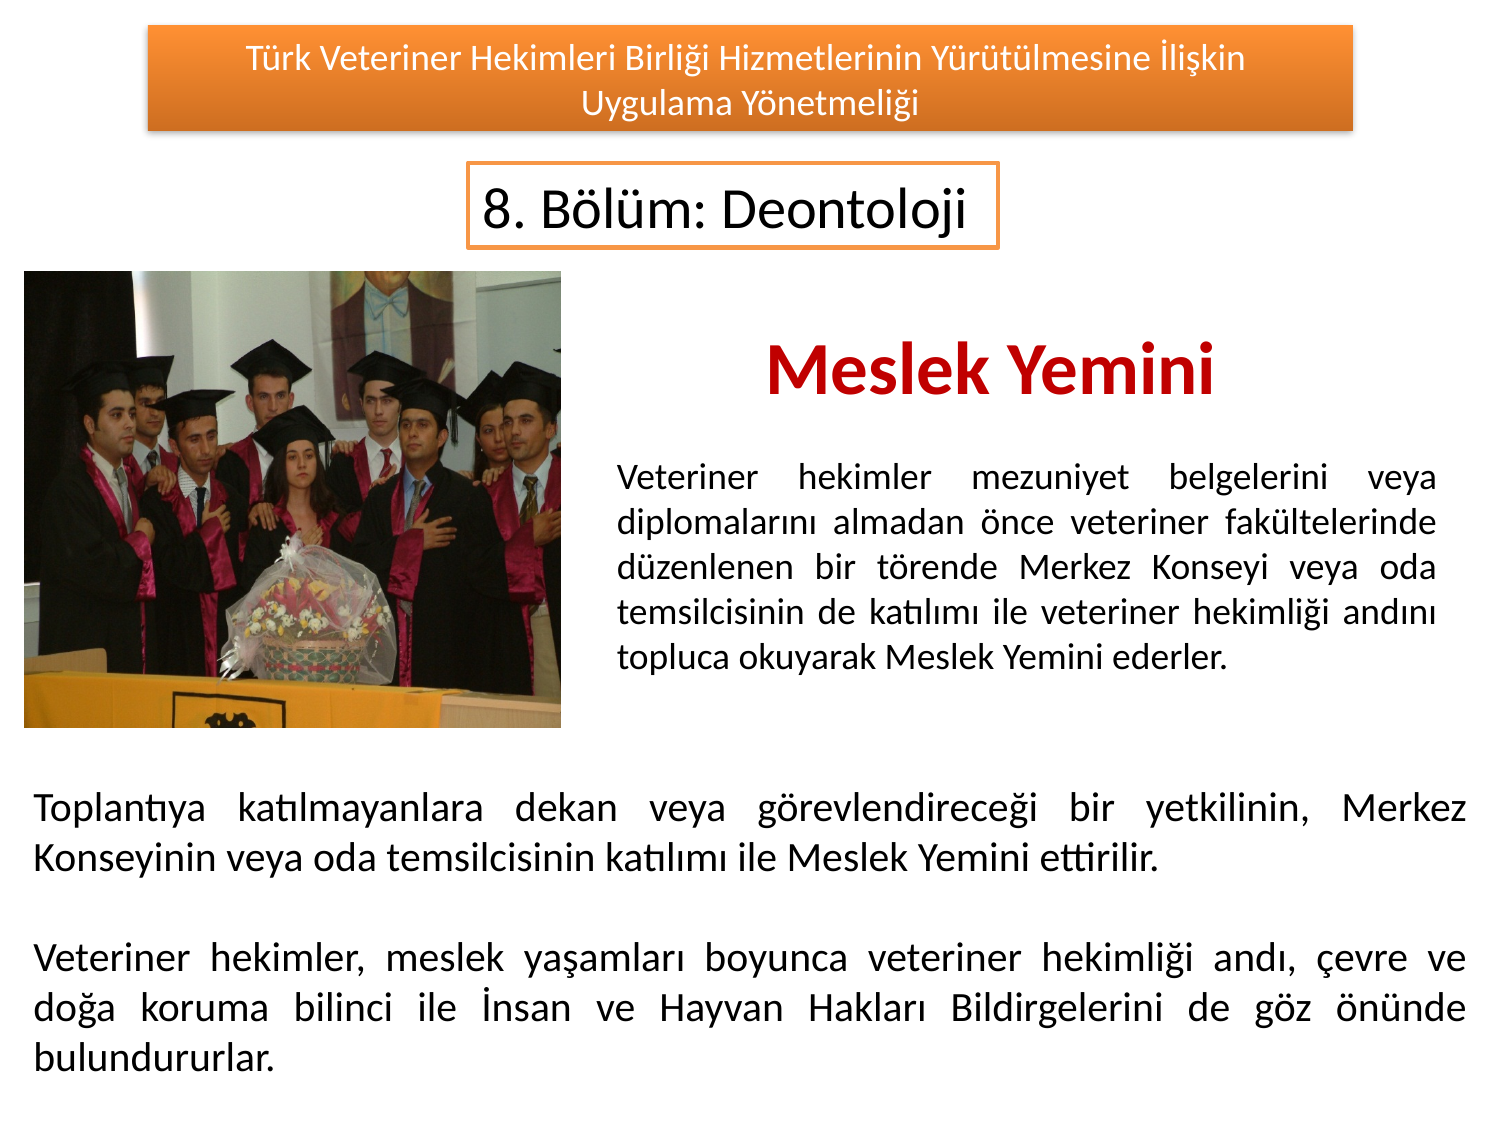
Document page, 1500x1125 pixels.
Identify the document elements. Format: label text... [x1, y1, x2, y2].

text_box Meslek Yemini [750, 312, 1247, 417]
picture [24, 271, 562, 729]
text_box 8. Bölüm: Deontoloji [466, 161, 1000, 250]
text_box Veteriner hekimler mezuniyet belgelerini veya diplomalarını almadan önce veteriner fakültelerinde düzenlenen bir törende Merkez Konseyi veya oda temsilcisinin de katılımı ile veteriner hekimliği andını topluca okuyarak Meslek Yemini ederler. [602, 444, 1453, 685]
text_box Toplantıya katılmayanlara dekan veya görevlendireceği bir yetkilinin, Merkez Konseyinin veya oda temsilcisinin katılımı ile Meslek Yemini ettirilir. Veteriner hekimler, meslek yaşamları boyunca veteriner hekimliği andı, çevre ve doğa koruma bilinci ile İnsan ve Hayvan Hakları Bildirgelerini de göz önünde bulundururlar. [18, 727, 1483, 1088]
text_box Türk Veteriner Hekimleri Birliği Hizmetlerinin Yürütülmesine İlişkin Uygulama Yönetmeliği [147, 25, 1353, 131]
